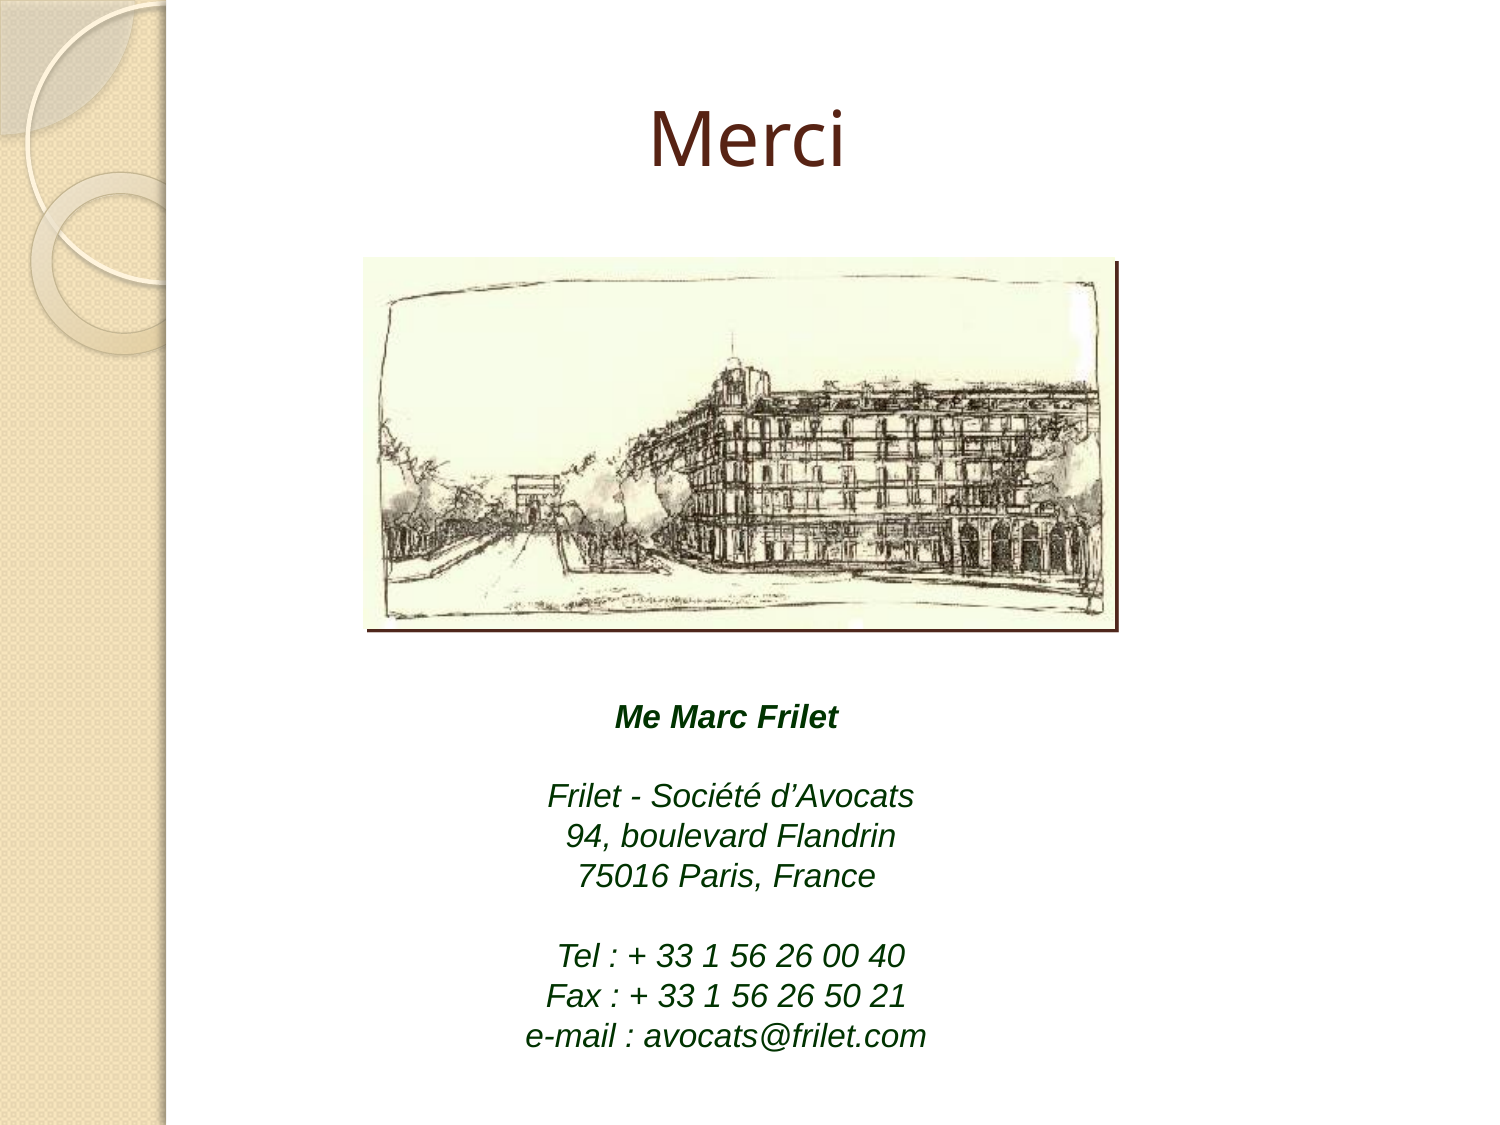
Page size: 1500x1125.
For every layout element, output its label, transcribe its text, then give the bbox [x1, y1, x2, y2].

title Merci [82, 82, 1432, 190]
text_box Me Marc Frilet Frilet - Société d’Avocats 94, boulevard Flandrin 75016 Paris, France Tel : + 33 1 56 26 00 40 Fax : + 33 1 56 26 50 21 e-mail : avocats@frilet.com [337, 687, 1125, 1062]
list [362, 257, 1115, 629]
